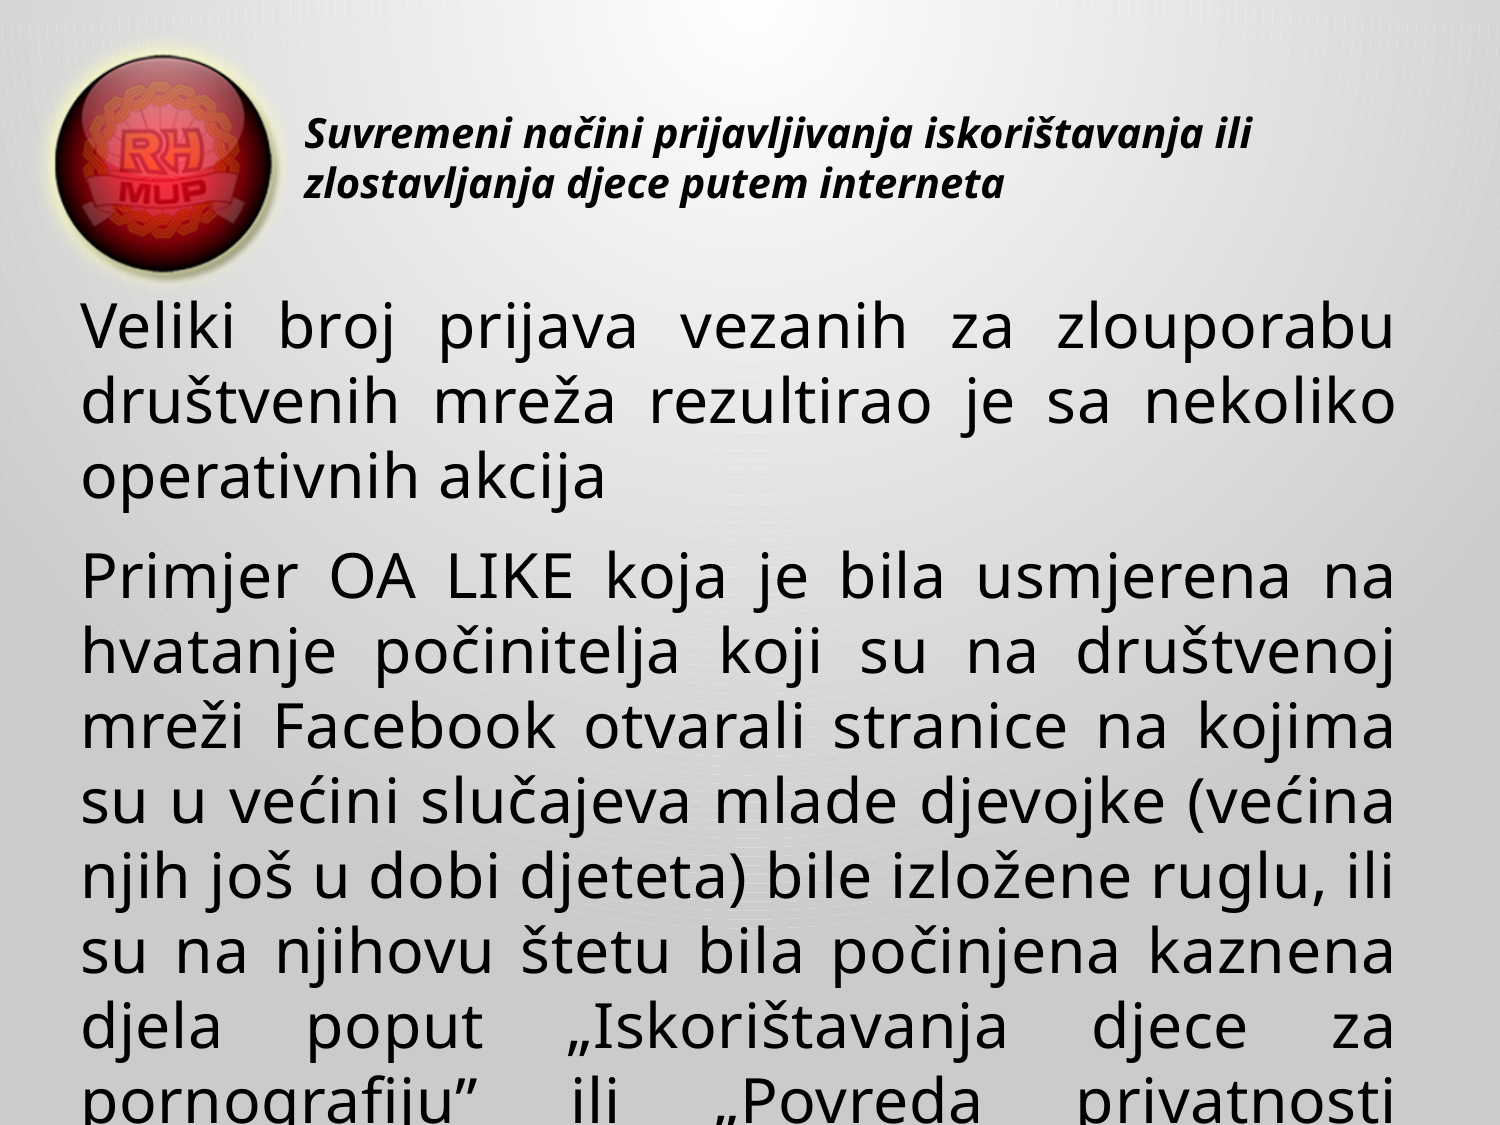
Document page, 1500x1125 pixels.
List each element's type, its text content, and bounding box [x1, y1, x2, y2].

list Veliki broj prijava vezanih za zlouporabu društvenih mreža rezultirao je sa nekoliko operativnih akcija Primjer OA LIKE koja je bila usmjerena na hvatanje počinitelja koji su na društvenoj mreži Facebook otvarali stranice na kojima su u većini slučajeva mlade djevojke (većina njih još u dobi djeteta) bile izložene ruglu, ili su na njihovu štetu bila počinjena kaznena djela poput „Iskorištavanja djece za pornografiju” ili „Povreda privatnosti djeteta” [64, 278, 1415, 951]
title Suvremeni načini prijavljivanja iskorištavanja ili zlostavljanja djece putem interneta [309, 90, 1411, 265]
picture [29, 30, 303, 304]
